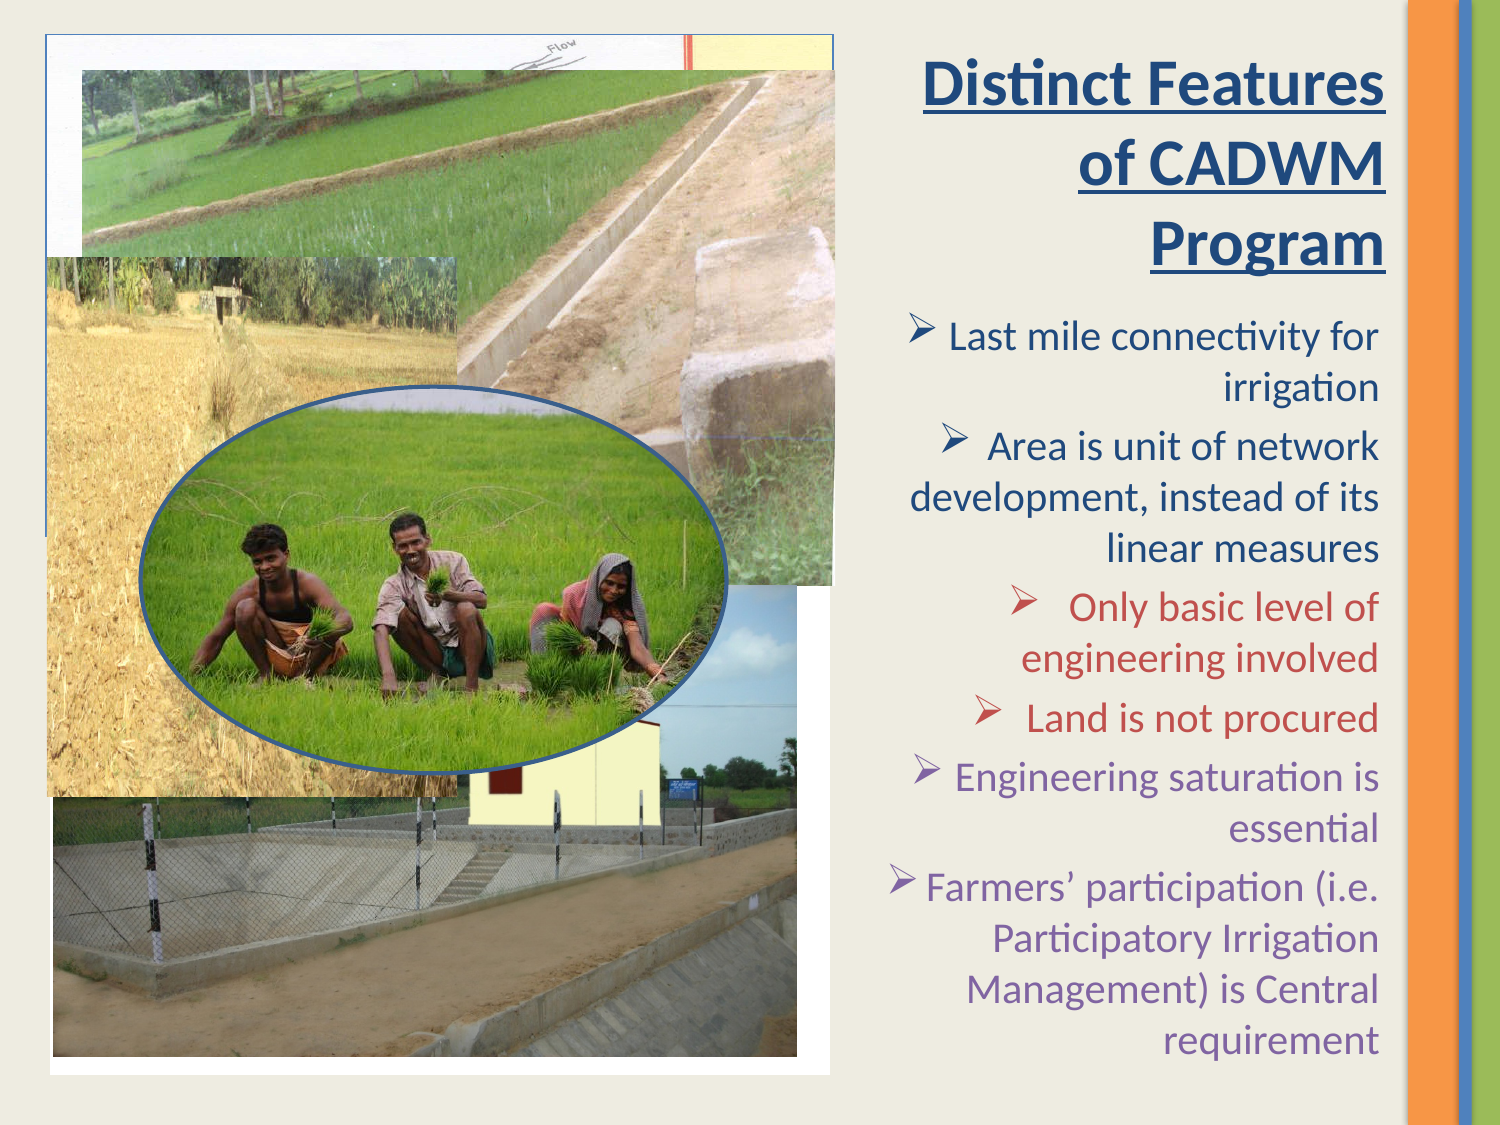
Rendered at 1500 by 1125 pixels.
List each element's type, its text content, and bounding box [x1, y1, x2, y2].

text_box Distinct Features of CADWM Program [843, 23, 1401, 305]
picture [46, 34, 836, 1076]
list Last mile connectivity for irrigation Area is unit of network development, instead of its linear measures Only basic level of engineering involved Land is not procured Engineering saturation is essential Farmers’ participation (i.e. Participatory Irrigation Management) is Central requirement [837, 292, 1395, 1079]
